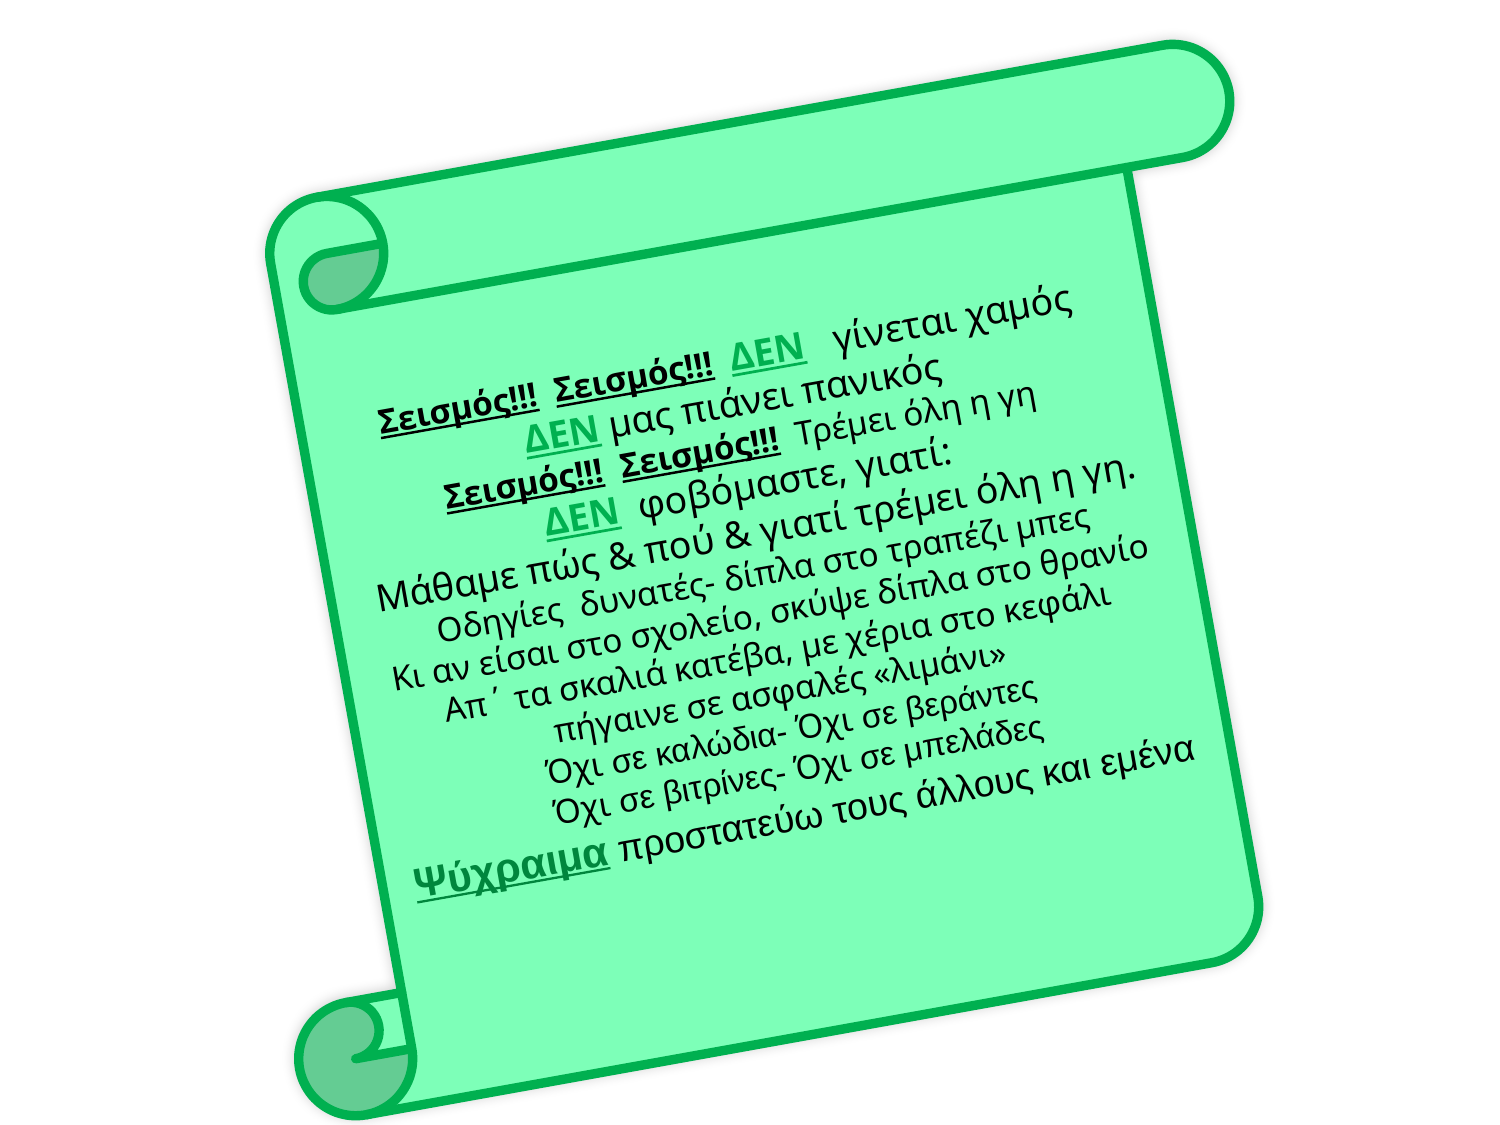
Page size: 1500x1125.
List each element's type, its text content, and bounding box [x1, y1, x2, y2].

text_box Σεισμός!!! Σεισμός!!! ΔΕΝ γίνεται χαμός ΔΕΝ μας πιάνει πανικός Σεισμός!!! Σεισμός!!! Τρέμει όλη η γη ΔΕΝ φοβόμαστε, γιατί: Μάθαμε πώς & πού & γιατί τρέμει όλη η γη. Οδηγίες δυνατές- δίπλα στο τραπέζι μπες Κι αν είσαι στο σχολείο, σκύψε δίπλα στο θρανίο Απ΄ τα σκαλιά κατέβα, με χέρια στο κεφάλι πήγαινε σε ασφαλές «λιμάνι» Όχι σε καλώδια- Όχι σε βεράντες Όχι σε βιτρίνες- Όχι σε μπελάδες Ψύχραιμα προστατεύω τους άλλους και εμένα [267, 42, 1261, 1118]
